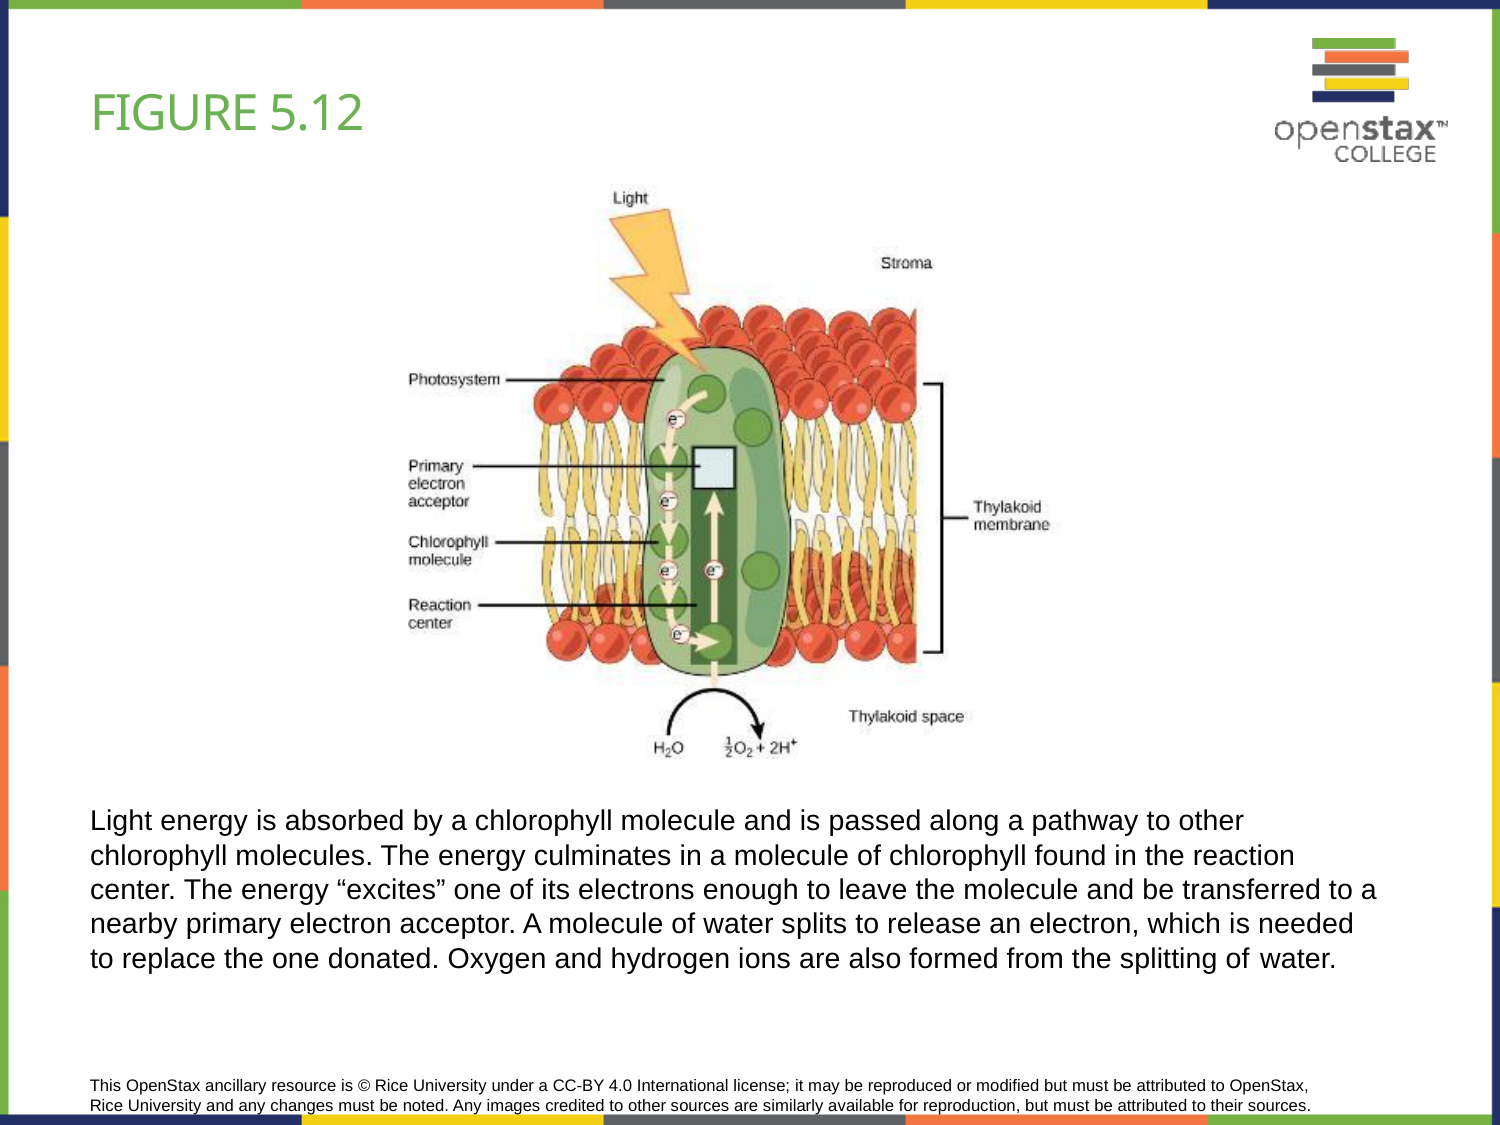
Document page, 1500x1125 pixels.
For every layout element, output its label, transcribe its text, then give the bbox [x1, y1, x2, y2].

picture [0, 0, 1500, 1125]
list Light energy is absorbed by a chlorophyll molecule and is passed along a pathway to other chlorophyll molecules. The energy culminates in a molecule of chlorophyll found in the reaction center. The energy “excites” one of its electrons enough to leave the molecule and be transferred to a nearby primary electron acceptor. A molecule of water splits to release an electron, which is needed to replace the one donated. Oxygen and hydrogen ions are also formed from the splitting of water. [75, 794, 1398, 986]
title Figure 5.12 [75, 39, 1273, 148]
text_box This OpenStax ancillary resource is © Rice University under a CC-BY 4.0 International license; it may be reproduced or modified but must be attributed to OpenStax, Rice University and any changes must be noted. Any images credited to other sources are similarly available for reproduction, but must be attributed to their sources. [75, 1067, 1336, 1114]
